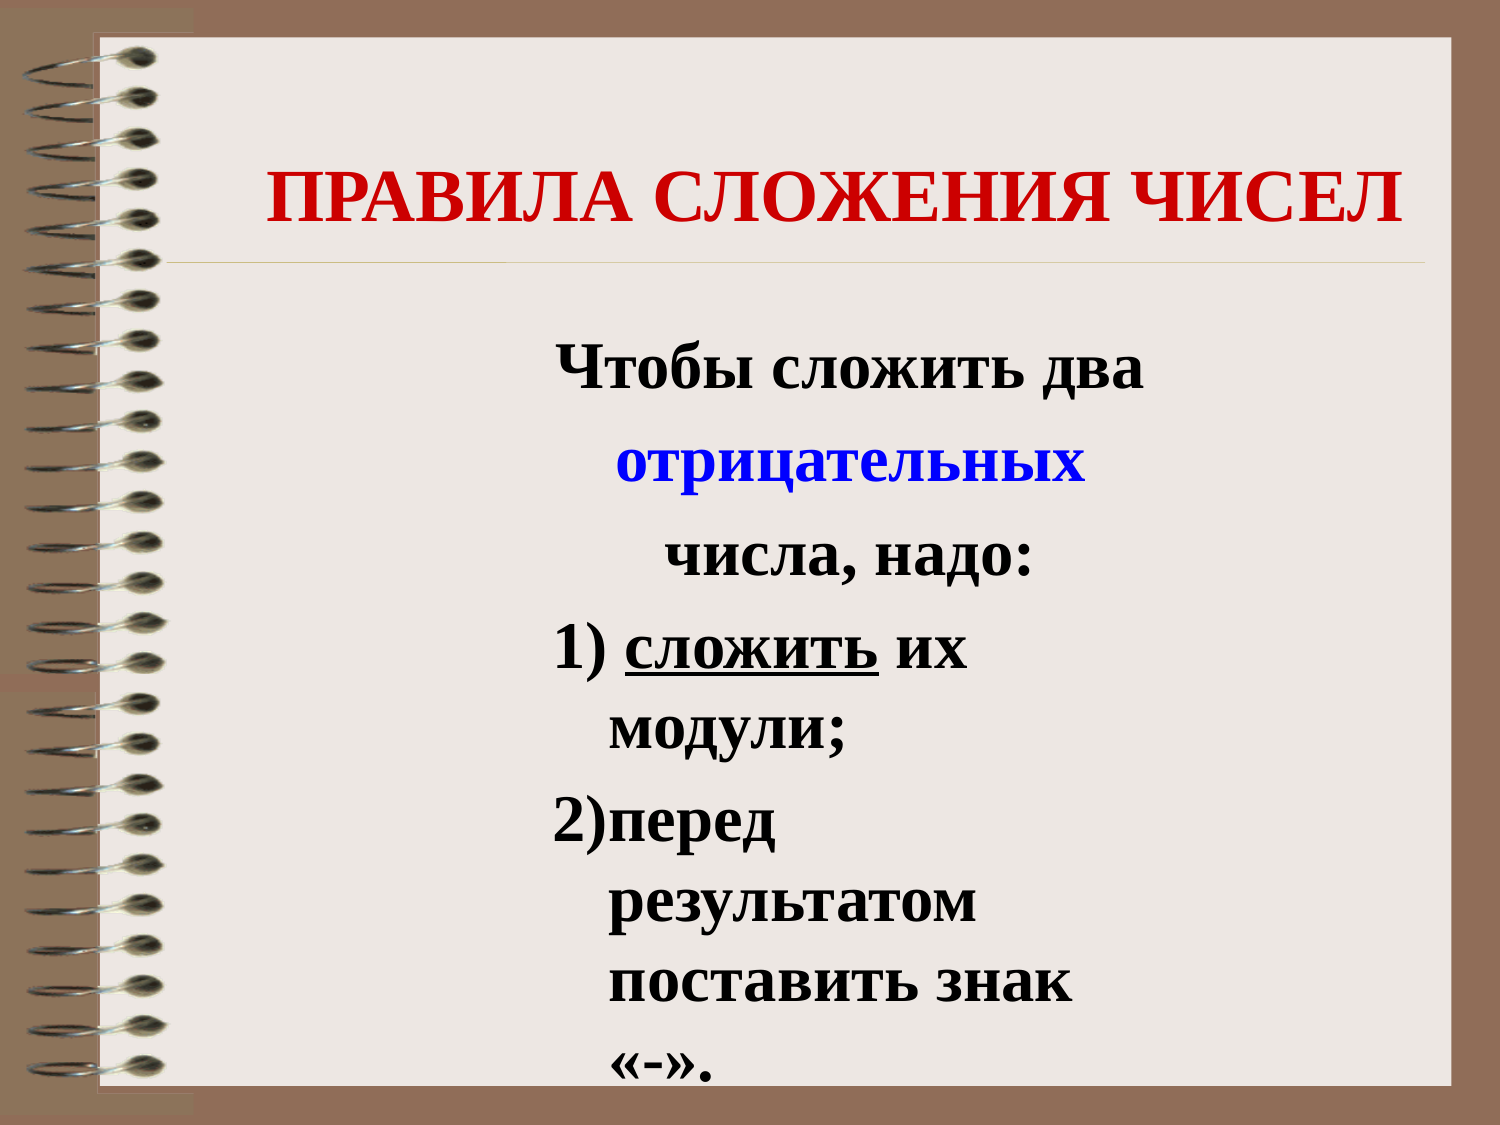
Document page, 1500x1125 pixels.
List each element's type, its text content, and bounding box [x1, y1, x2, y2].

title [174, 62, 1426, 251]
text_box ПРАВИЛА СЛОЖЕНИЯ ЧИСЕЛ [210, 97, 1461, 286]
picture [0, 692, 194, 1115]
list Чтобы сложить два отрицательных числа, надо: 1) сложить их модули; 2)перед результатом поставить знак «-». [537, 314, 1164, 989]
picture [0, 8, 194, 674]
